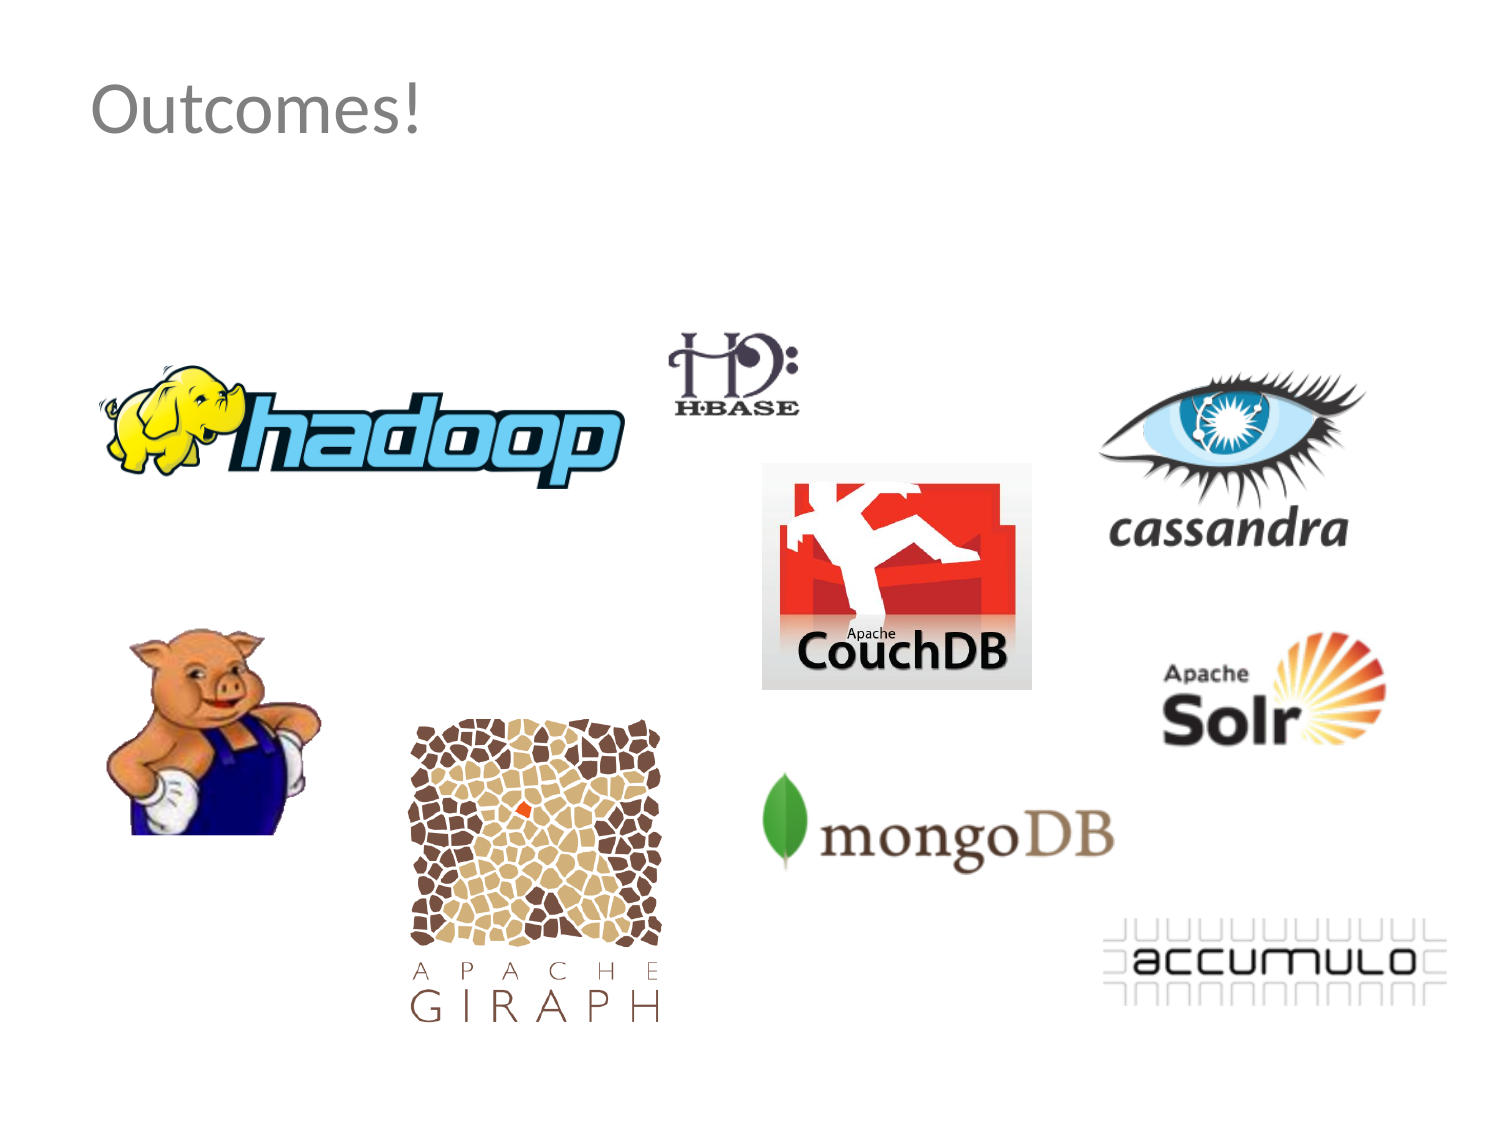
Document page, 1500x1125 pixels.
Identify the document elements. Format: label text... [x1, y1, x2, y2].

picture [664, 323, 808, 428]
picture [1102, 917, 1447, 1006]
picture [1093, 364, 1372, 551]
picture [1140, 615, 1409, 764]
picture [100, 615, 327, 841]
title Outcomes! [75, 45, 1425, 163]
picture [99, 364, 626, 490]
picture [402, 719, 666, 1030]
picture [762, 771, 1115, 875]
picture [762, 463, 1032, 690]
